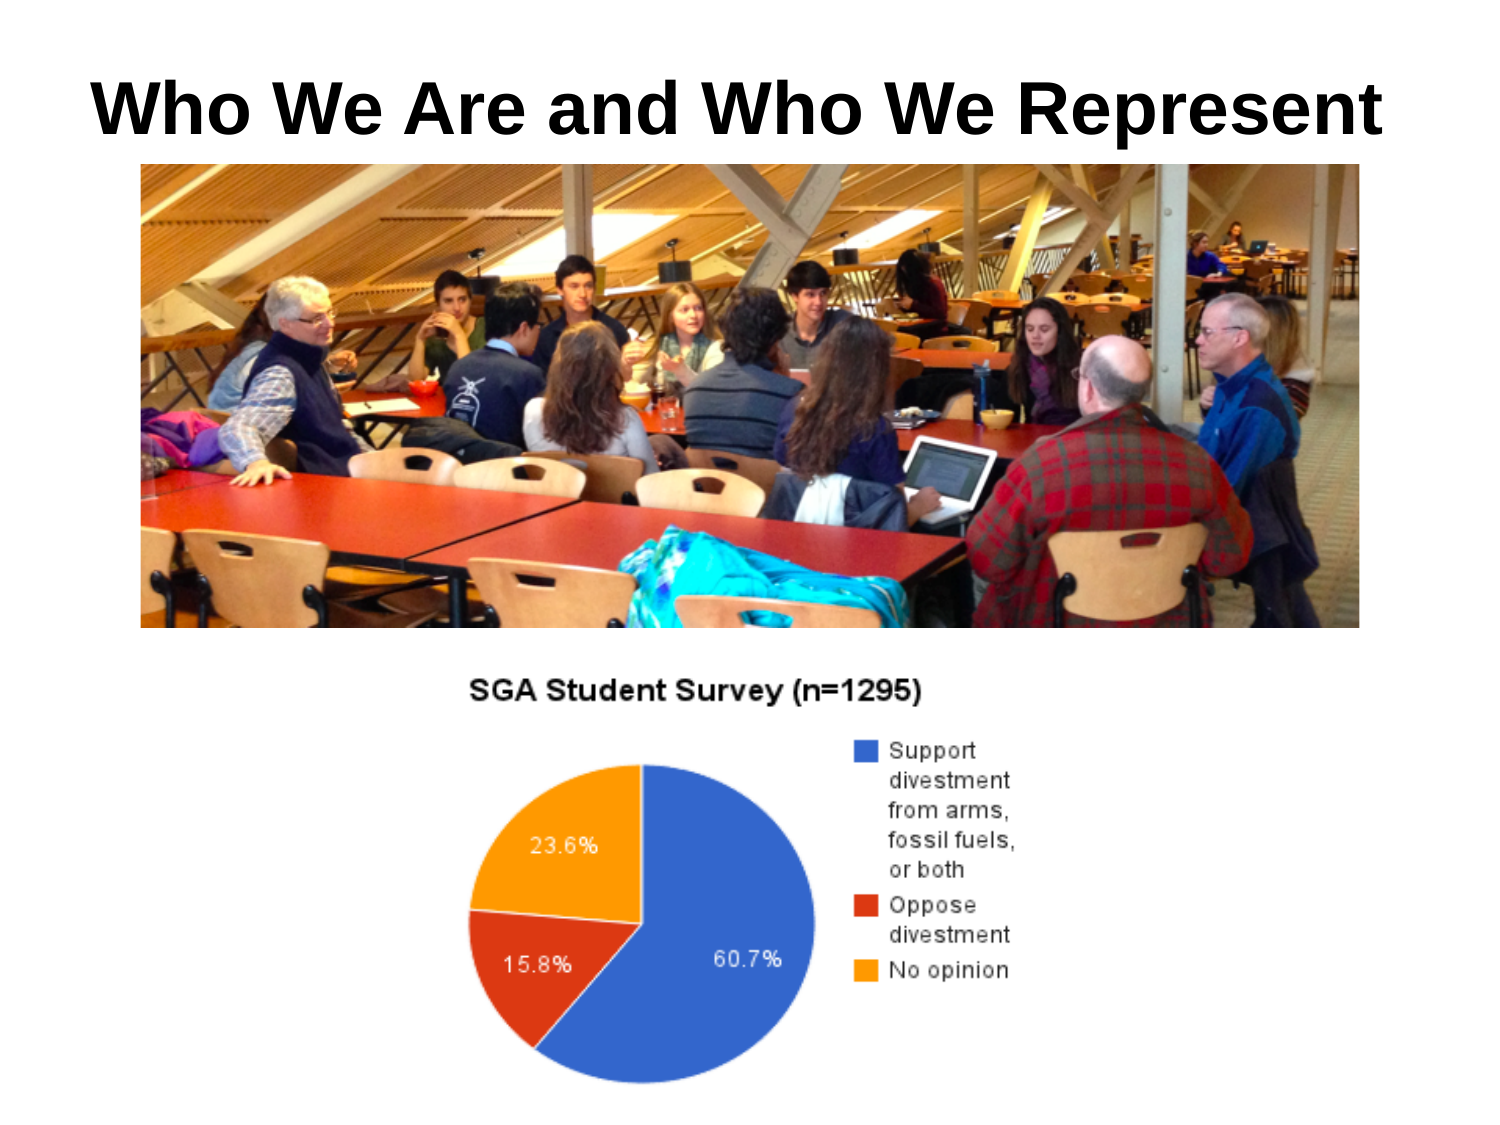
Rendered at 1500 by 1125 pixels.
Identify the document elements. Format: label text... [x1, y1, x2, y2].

title Who We Are and Who We Represent [75, 45, 1425, 165]
text_box [295, 628, 1204, 1125]
text_box [140, 164, 1360, 628]
